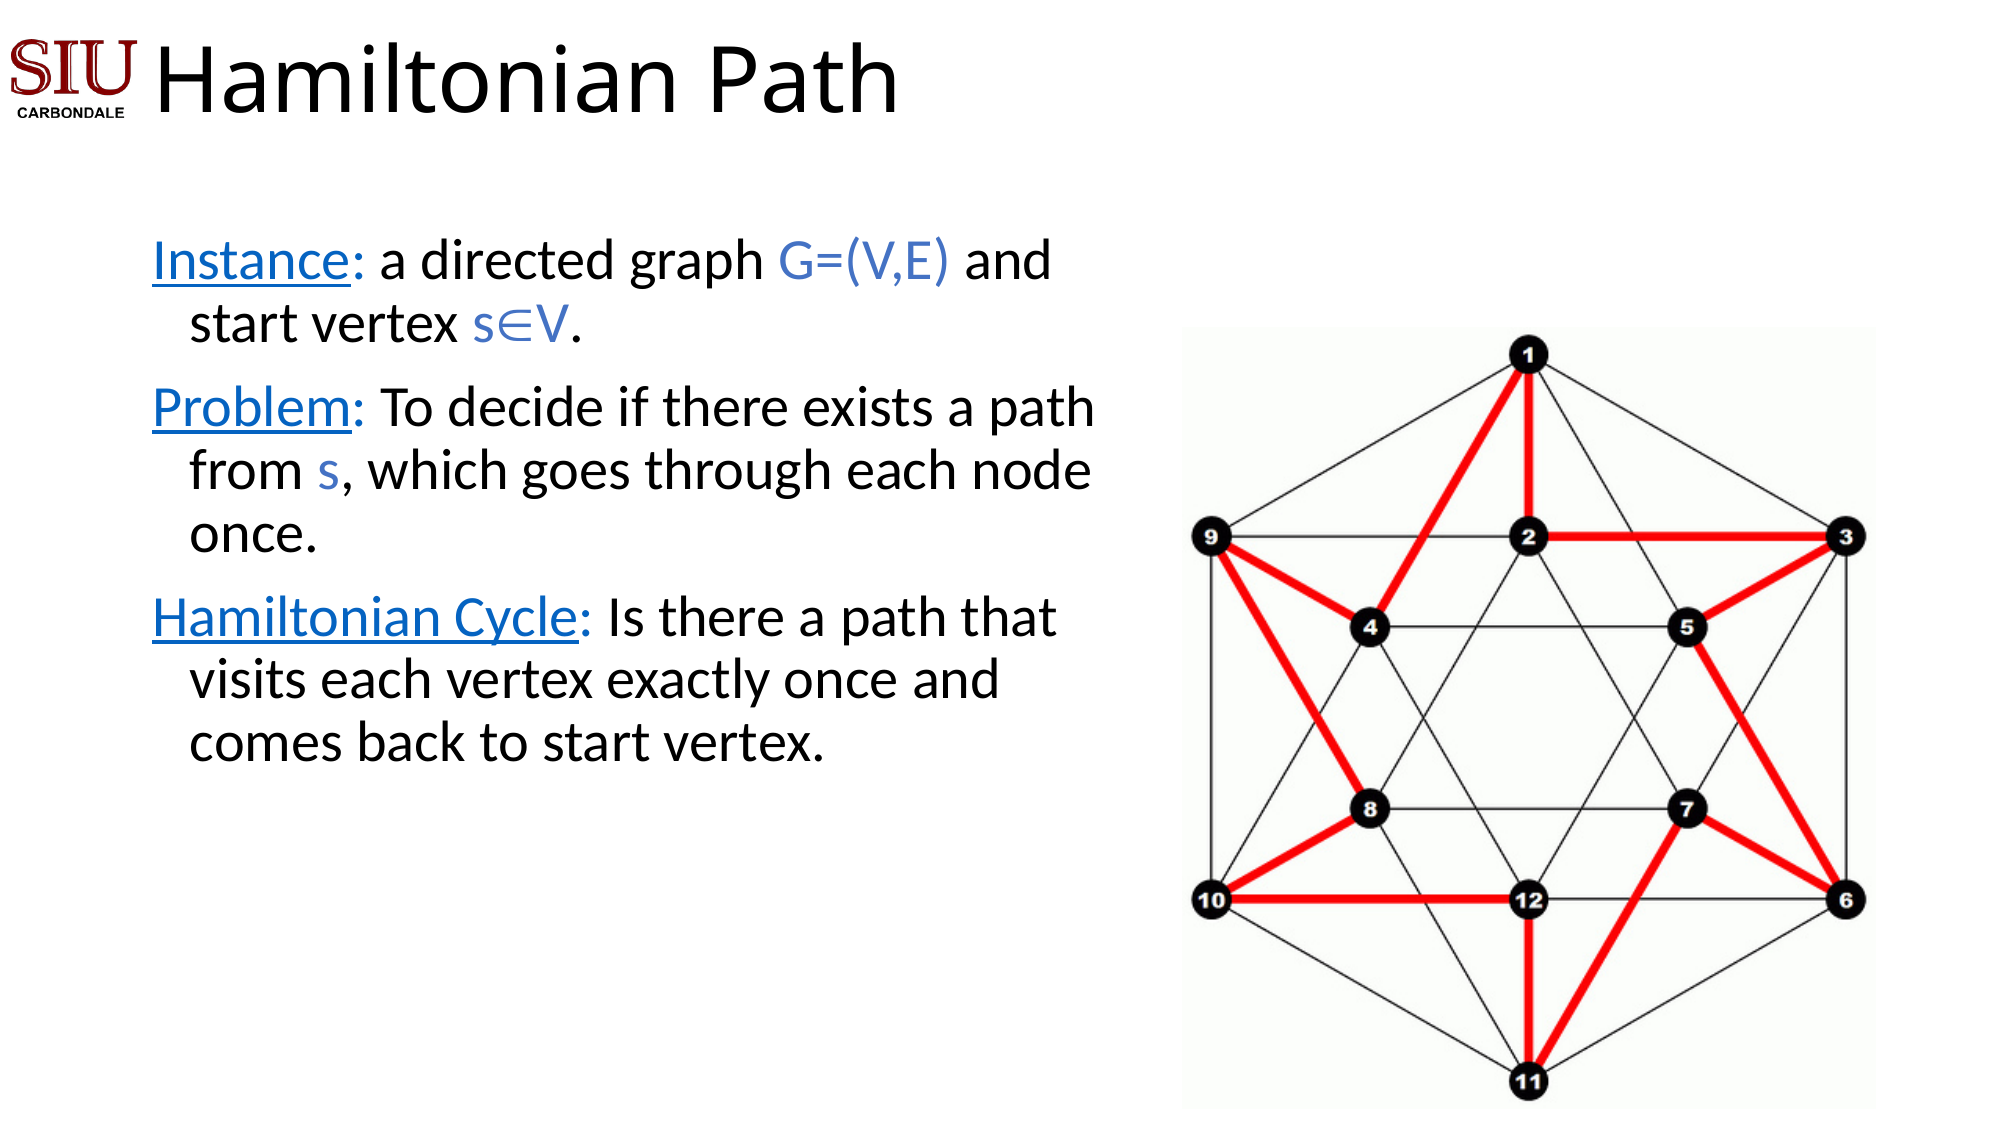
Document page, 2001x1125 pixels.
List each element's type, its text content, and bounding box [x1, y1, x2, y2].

title Hamiltonian Path [137, 22, 1863, 144]
list Instance: a directed graph G=(V,E) and start vertex sV. Problem: To decide if there exists a path from s, which goes through each node once. Hamiltonian Cycle: Is there a path that visits each vertex exactly once and comes back to start vertex. [137, 222, 1139, 810]
picture [1182, 327, 1876, 1109]
picture [11, 39, 137, 118]
